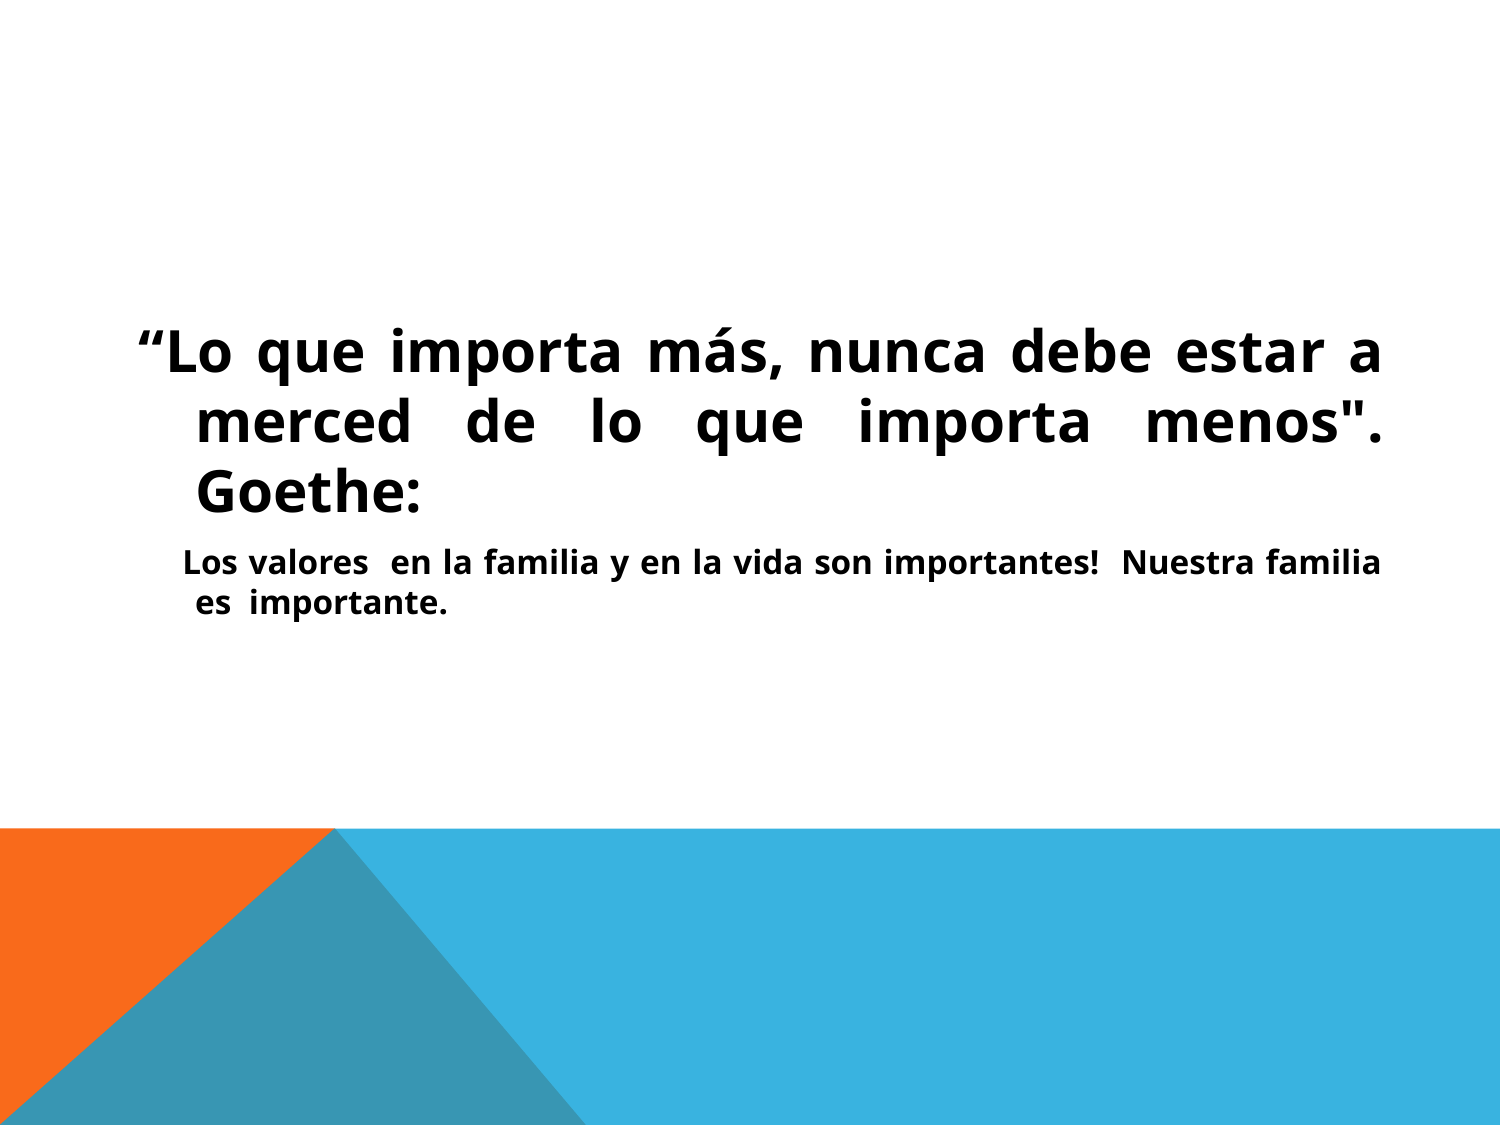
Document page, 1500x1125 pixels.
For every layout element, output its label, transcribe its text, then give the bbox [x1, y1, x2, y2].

list “Lo que importa más, nunca debe estar a merced de lo que importa menos". Goethe: Los valores en la familia y en la vida son importantes! Nuestra familia es importante. [123, 137, 1399, 879]
